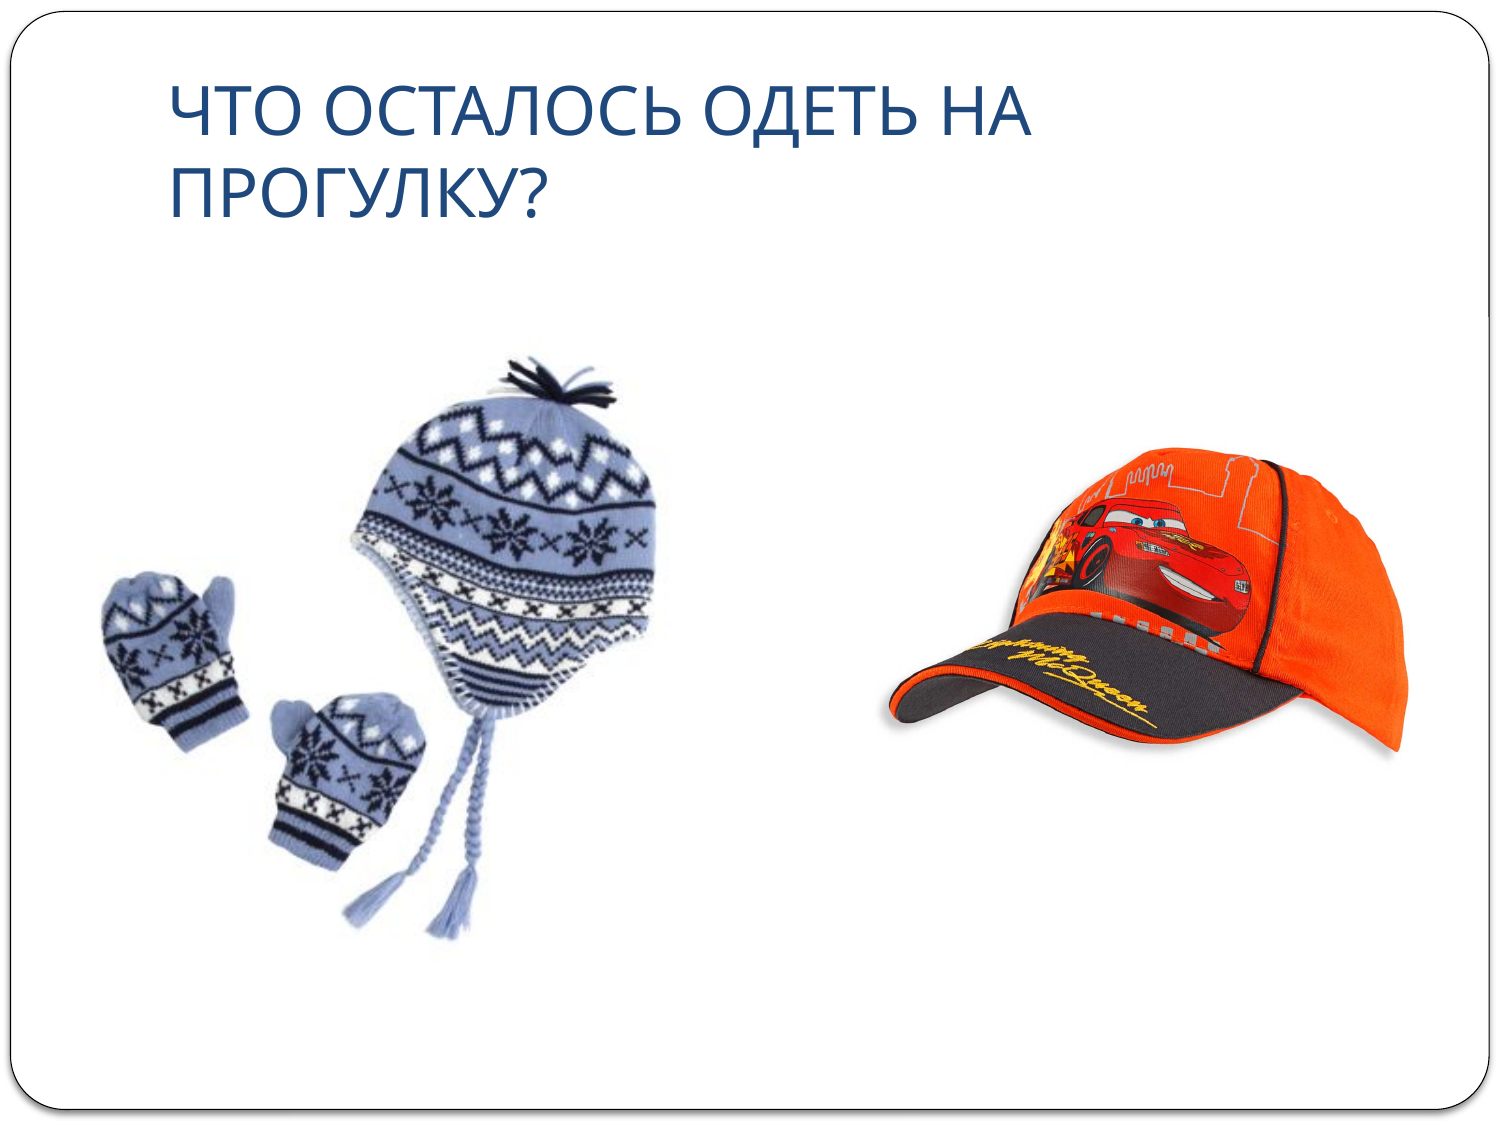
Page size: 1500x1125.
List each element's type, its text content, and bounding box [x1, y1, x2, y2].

title ЧТО ОСТАЛОСЬ ОДЕТЬ НА ПРОГУЛКУ? [152, 58, 1428, 247]
picture [70, 257, 688, 1044]
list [866, 269, 1430, 931]
